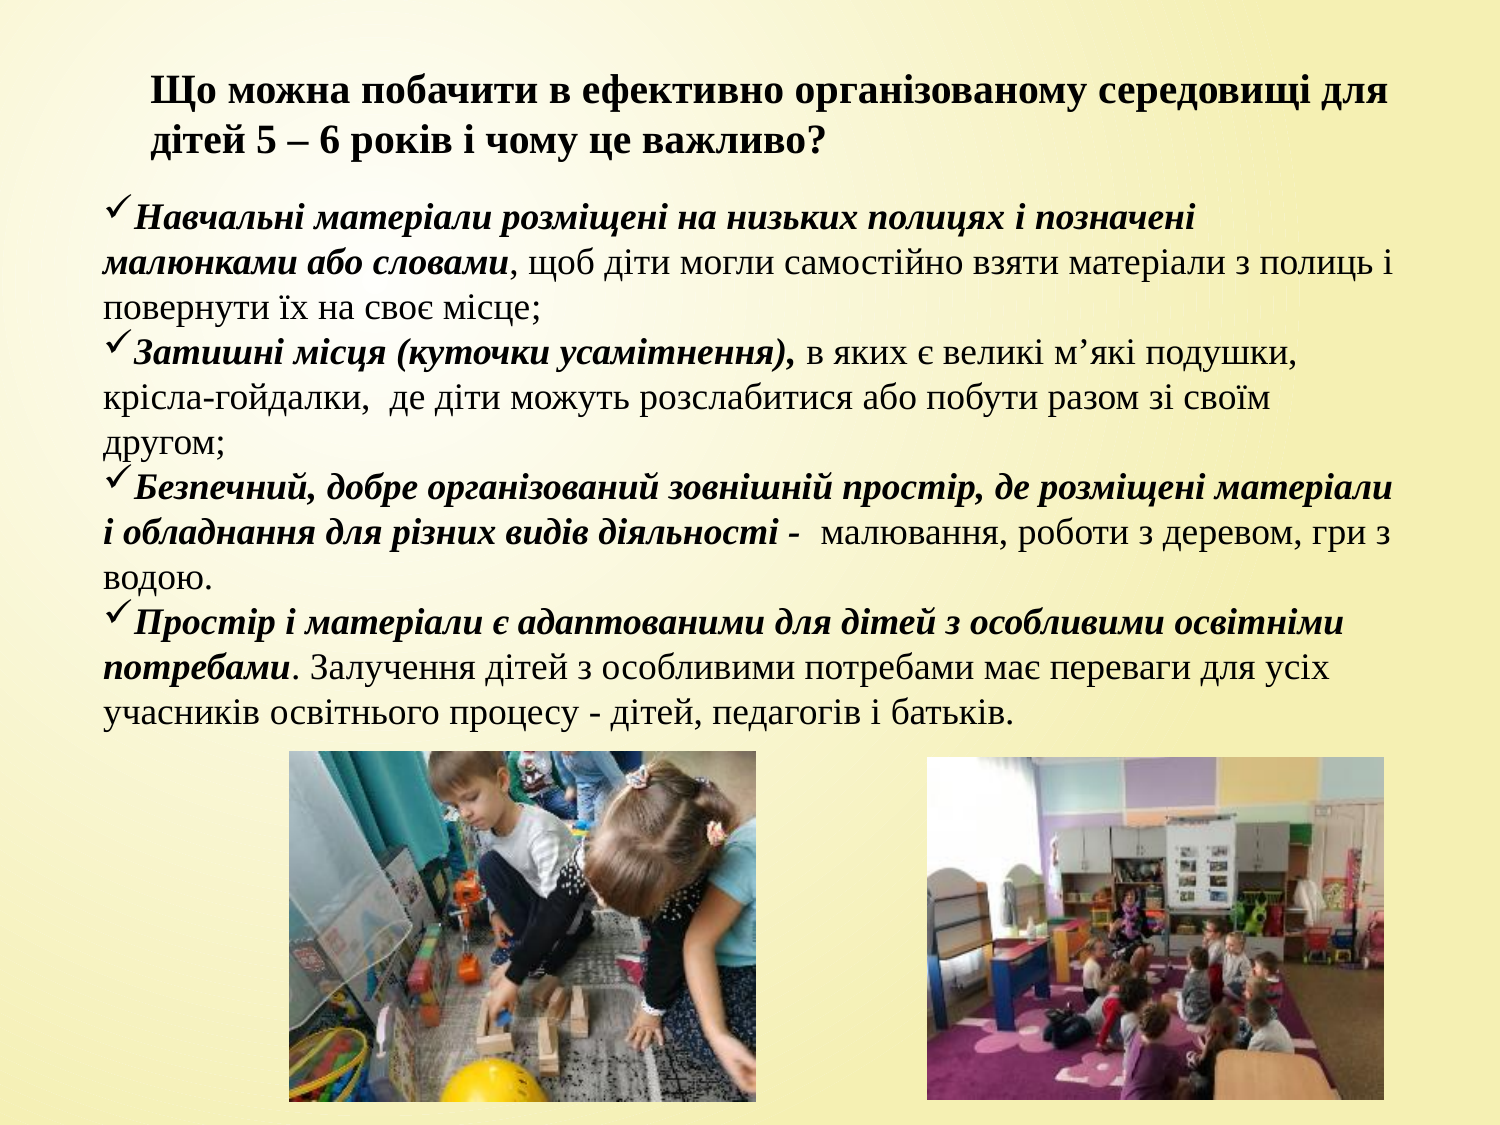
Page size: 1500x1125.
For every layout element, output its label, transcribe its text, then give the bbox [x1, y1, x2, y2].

picture [926, 756, 1384, 1100]
text_box Що можна побачити в ефективно організованому середовищі для дітей 5 – 6 років і чому це важливо? [135, 54, 1459, 310]
text_box Навчальні матеріали розміщені на низьких полицях і позначені малюнками або словами, щоб діти могли самостійно взяти матеріали з полиць і повернути їх на своє місце; Затишні місця (куточки усамітнення), в яких є великі м’які подушки, крісла-гойдалки, де діти можуть розслабитися або побути разом зі своїм другом; Безпечний, добре організований зовнішній простір, де розміщені матеріали і обладнання для різних видів діяльності - малювання, роботи з деревом, гри з водою. Простір і матеріали є адаптованими для дітей з особливими освітніми потребами. Залучення дітей з особливими потребами має переваги для усіх учасників освітнього процесу - дітей, педагогів і батьків. [88, 184, 1412, 785]
picture [288, 750, 757, 1102]
